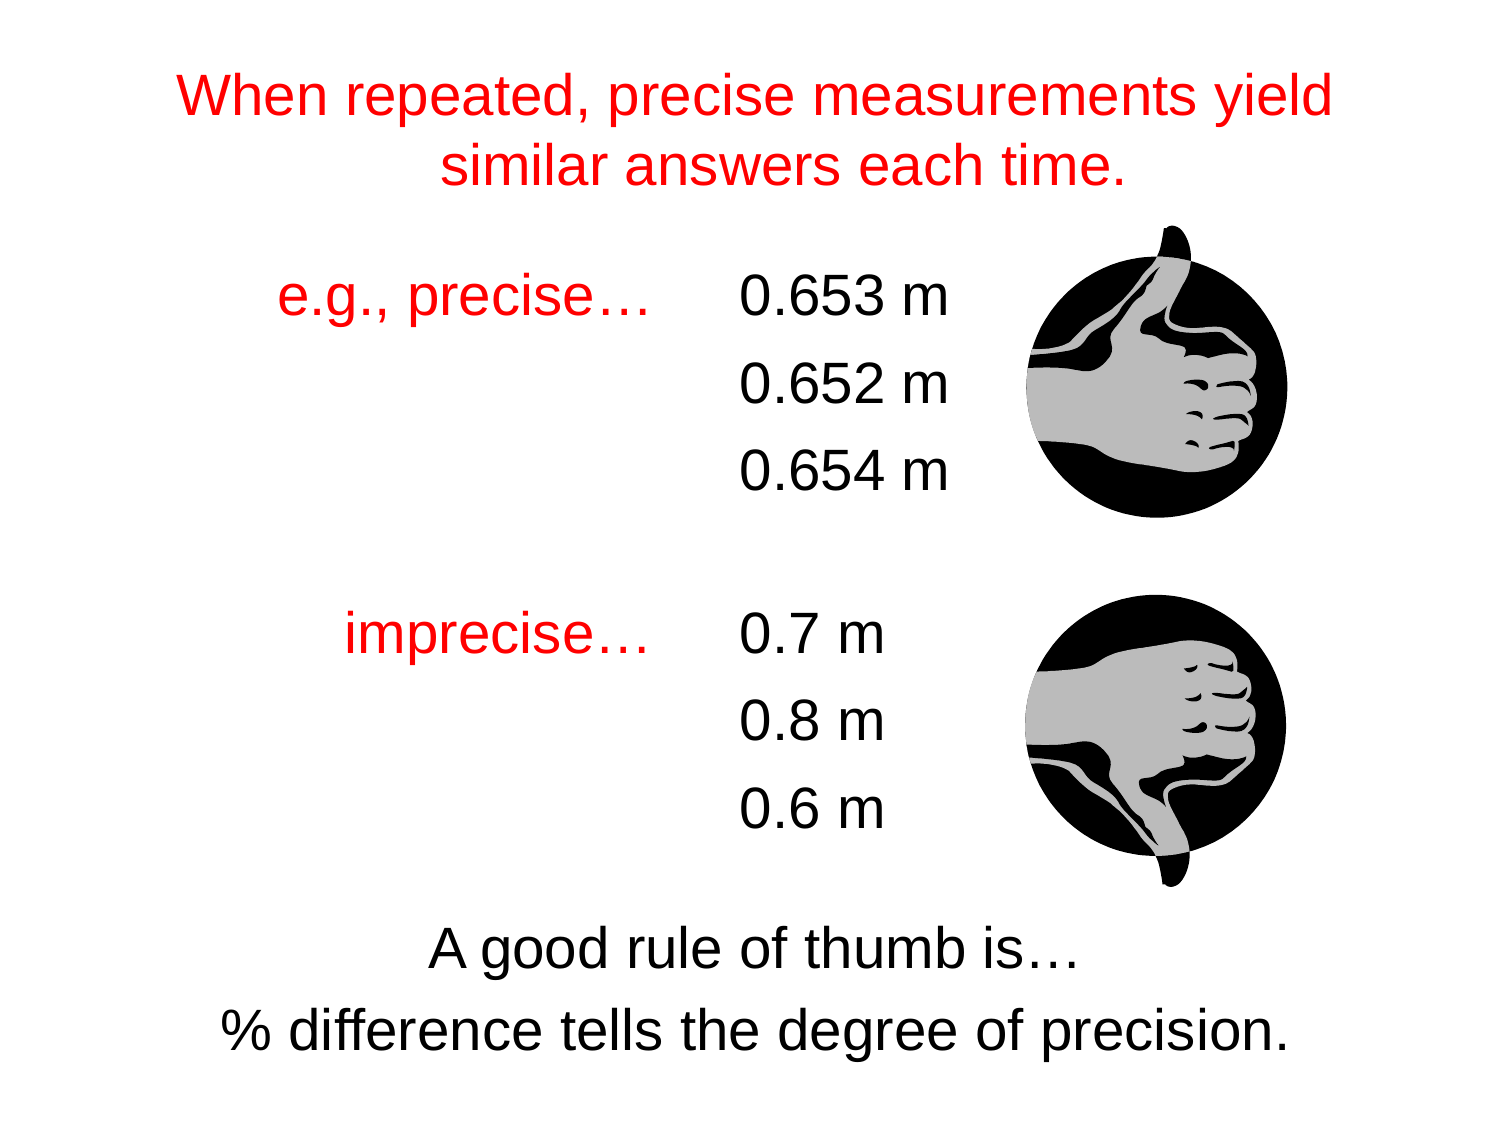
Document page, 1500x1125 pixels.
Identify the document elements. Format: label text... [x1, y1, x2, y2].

text_box e.g., precise… [262, 249, 825, 375]
text_box When repeated, precise measurements yield similar answers each time. [87, 50, 1425, 250]
picture [1024, 594, 1287, 888]
text_box A good rule of thumb is… % difference tells the degree of precision. [87, 902, 1425, 1066]
text_box imprecise… [200, 587, 724, 713]
text_box 0.653 m [825, 250, 1020, 337]
text_box 0.7 m [724, 587, 1100, 675]
text_box 0.8 m [724, 675, 1019, 762]
text_box 0.6 m [724, 762, 1019, 888]
picture [1026, 224, 1288, 518]
text_box 0.654 m [724, 425, 1100, 550]
text_box 0.652 m [724, 337, 1020, 425]
